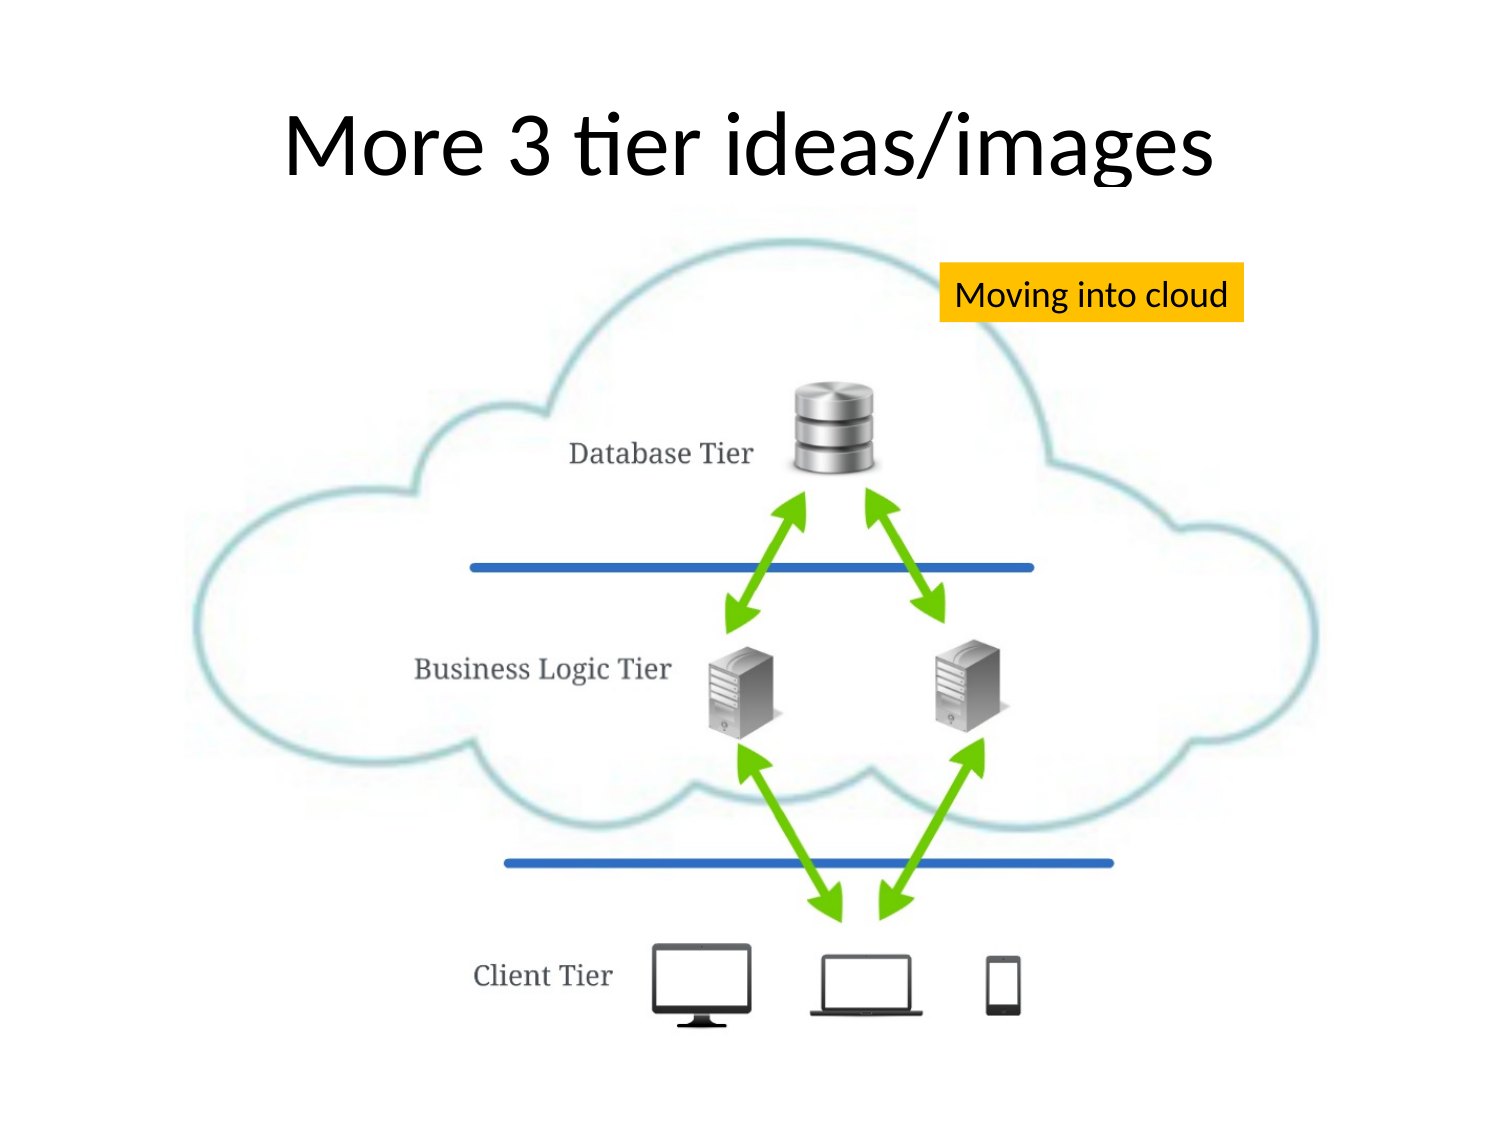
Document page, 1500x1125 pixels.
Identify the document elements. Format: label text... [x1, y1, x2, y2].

title More 3 tier ideas/images [75, 45, 1425, 233]
picture [124, 187, 1398, 1087]
